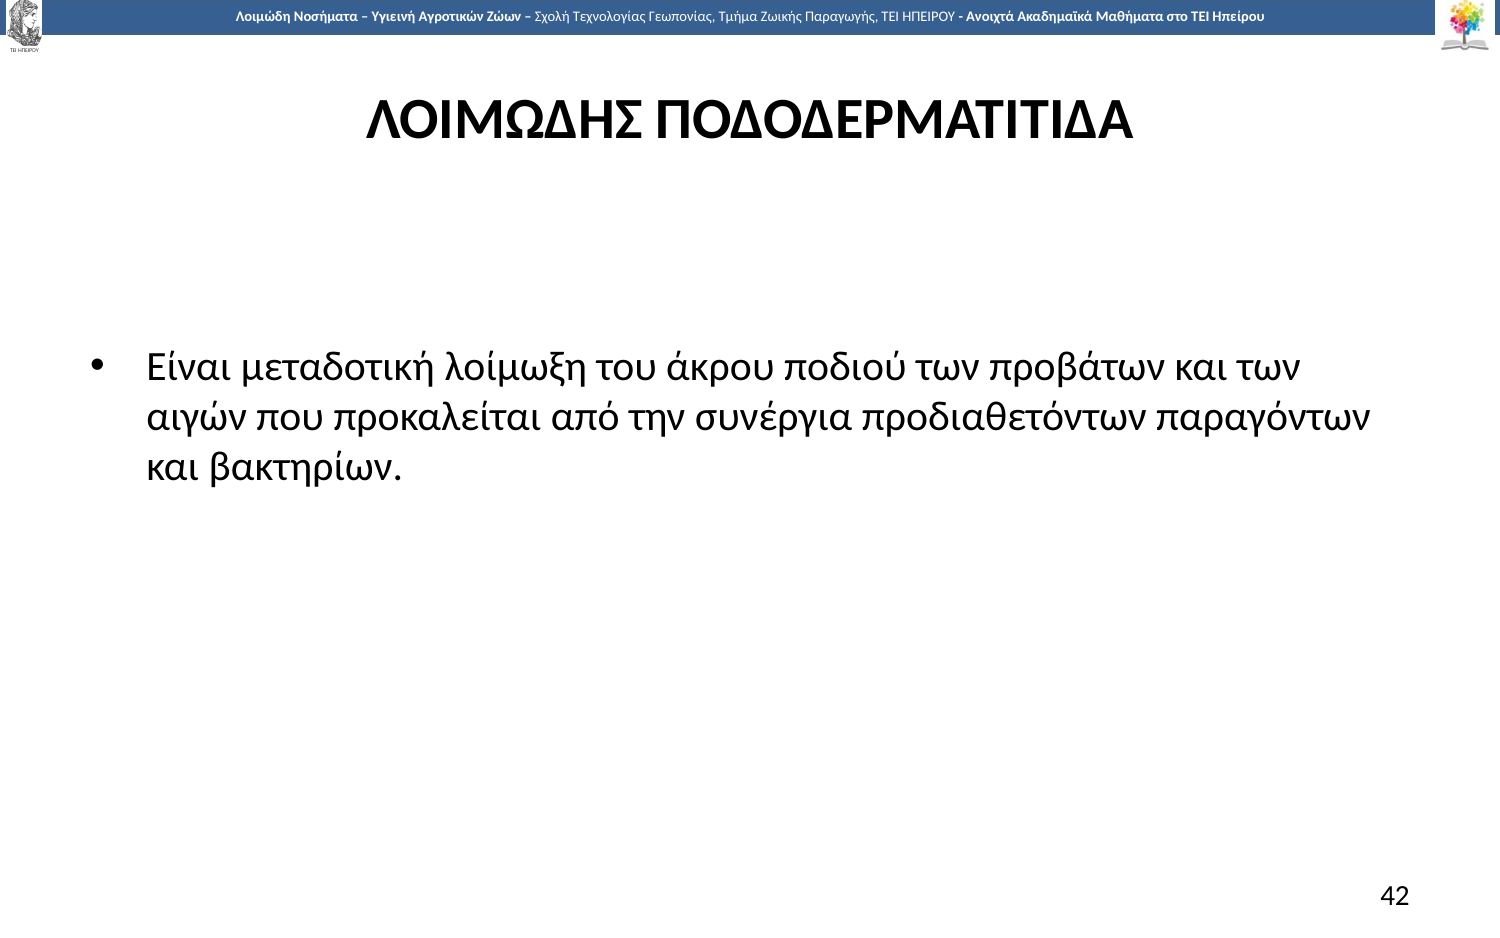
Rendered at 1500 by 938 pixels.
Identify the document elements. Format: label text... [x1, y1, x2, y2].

slide_number 42 [1074, 868, 1425, 919]
picture [6, 0, 42, 54]
list Είναι μεταδοτική λοίμωξη του άκρου ποδιού των προβάτων και των αιγών που προκαλείται από την συνέργια προδιαθετόντων παραγόντων και βακτηρίων. [75, 256, 1425, 838]
picture [1435, 0, 1495, 52]
title ΛΟΙΜΩΔΗΣ ΠΟΔΟΔΕΡΜΑΤΙΤΙΔΑ [75, 37, 1425, 194]
